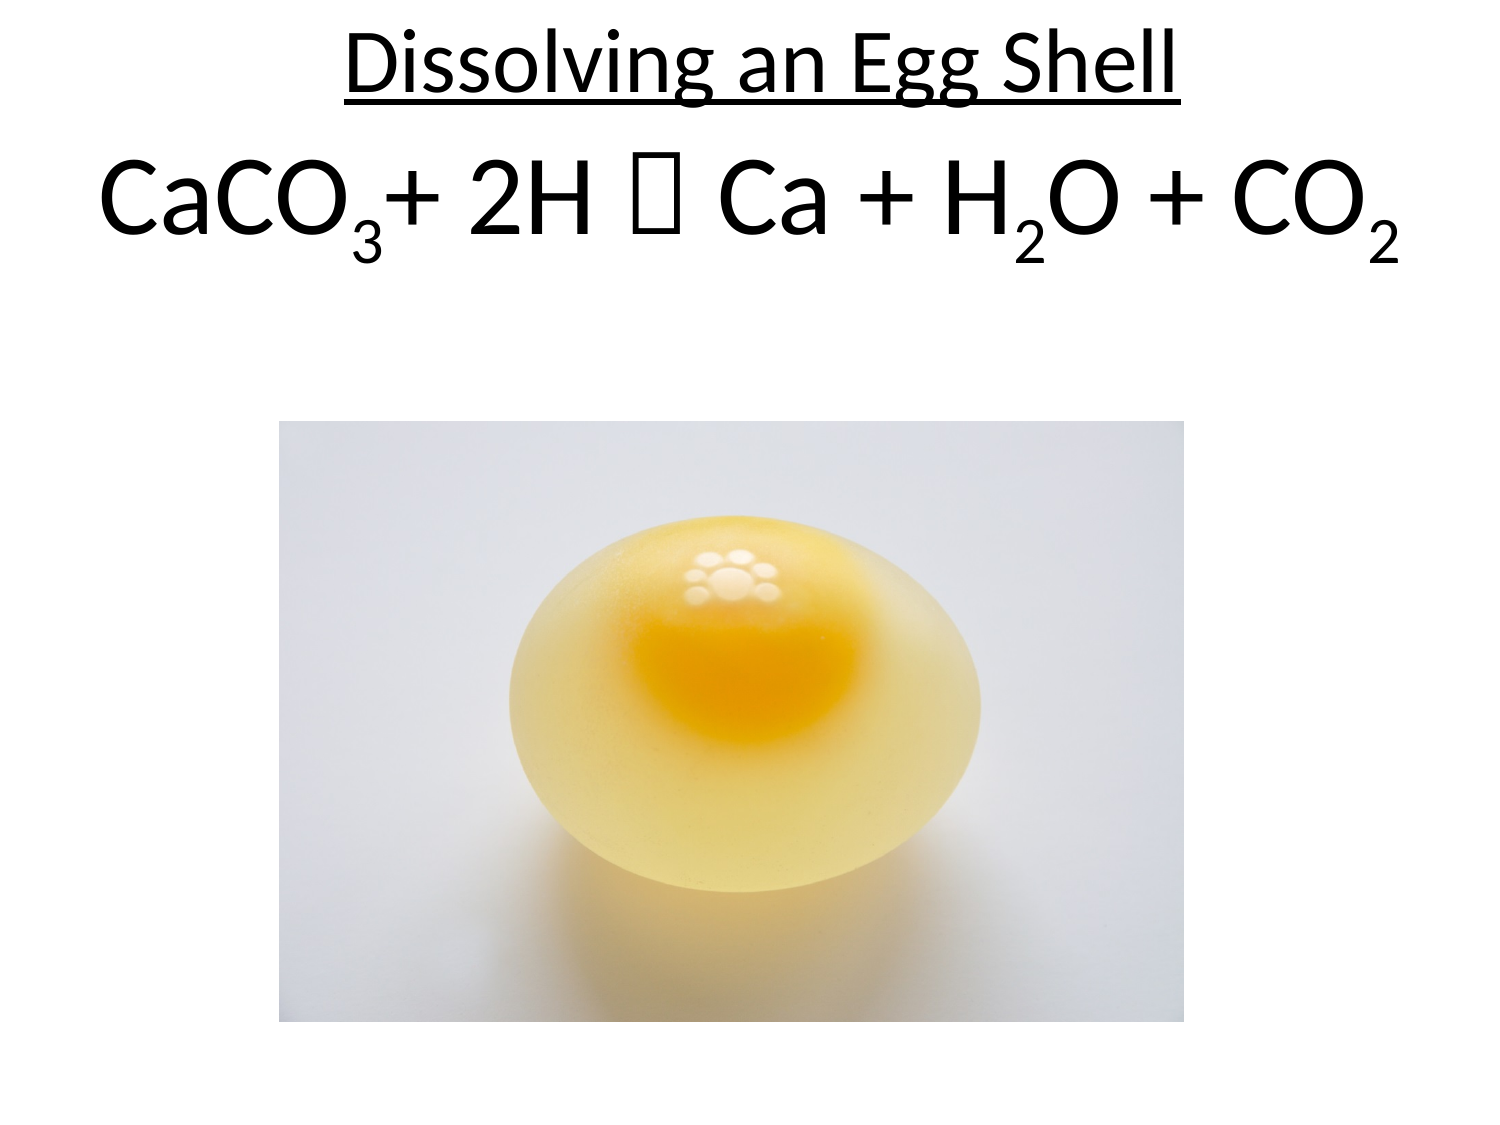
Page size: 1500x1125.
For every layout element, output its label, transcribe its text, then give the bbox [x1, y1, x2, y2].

title Dissolving an Egg Shell [125, 0, 1400, 112]
picture [279, 420, 1184, 1022]
text_box CaCO3+ 2H  Ca + H2O + CO2 [0, 112, 1500, 459]
